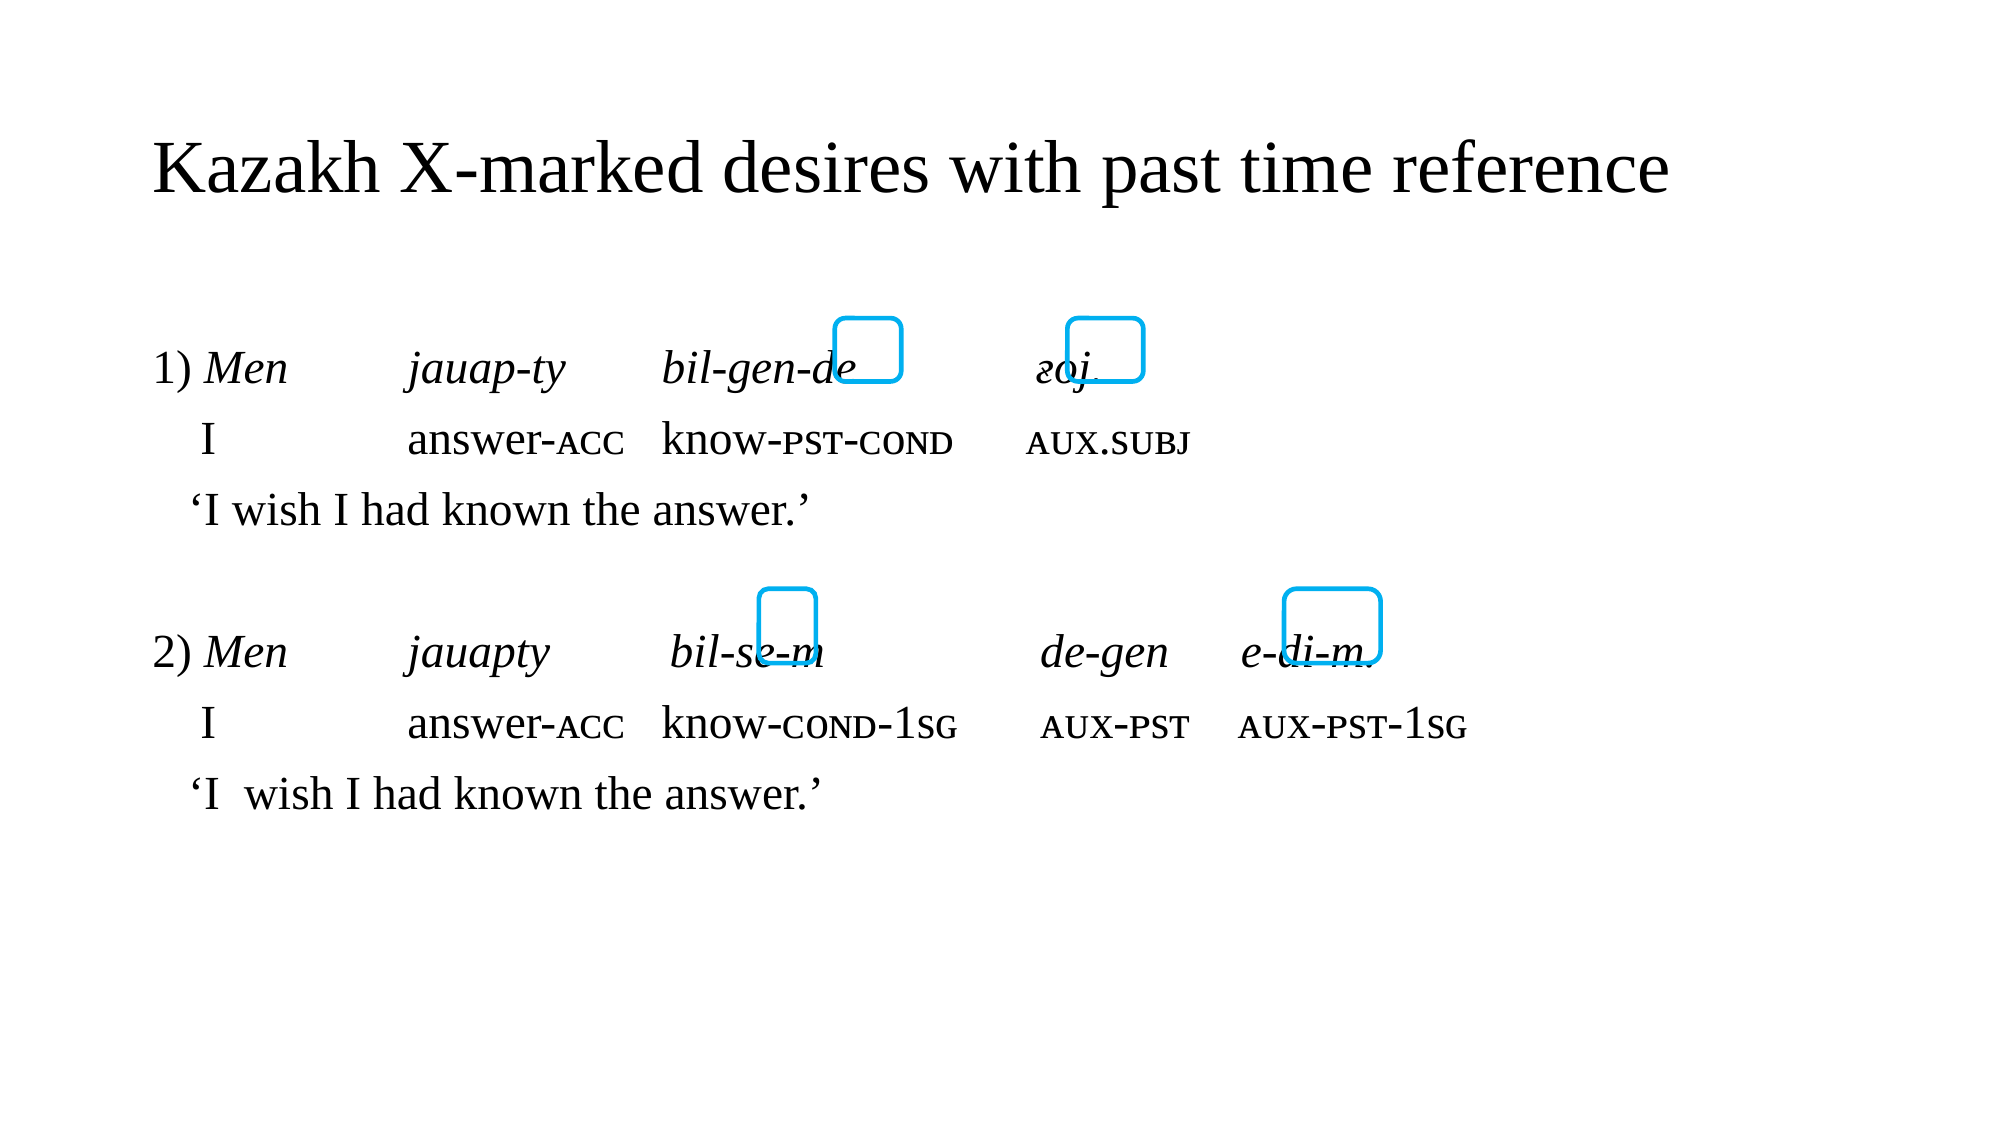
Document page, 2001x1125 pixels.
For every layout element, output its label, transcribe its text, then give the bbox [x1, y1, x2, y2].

text_box [1066, 317, 1145, 383]
text_box [757, 587, 817, 665]
list 1) Men jauap-ty bіl-gen-de ғoj. I answer-ᴀᴄᴄ know-ᴘsᴛ-ᴄᴏɴᴅ ᴀᴜx.sᴜʙᴊ ‘I wish I had known the answer.’ 2) Men jauapty bіl-se-m de-gen e-dі-m. I answer-ᴀᴄᴄ know-ᴄᴏɴᴅ-1sɢ ᴀᴜx-ᴘsᴛ ᴀᴜx-ᴘsᴛ-1sɢ ‘I wish I had known the answer.’ [137, 258, 1863, 973]
title Kazakh X-marked desires with past time reference [137, 59, 1863, 258]
text_box [1283, 587, 1382, 665]
text_box [833, 317, 903, 383]
